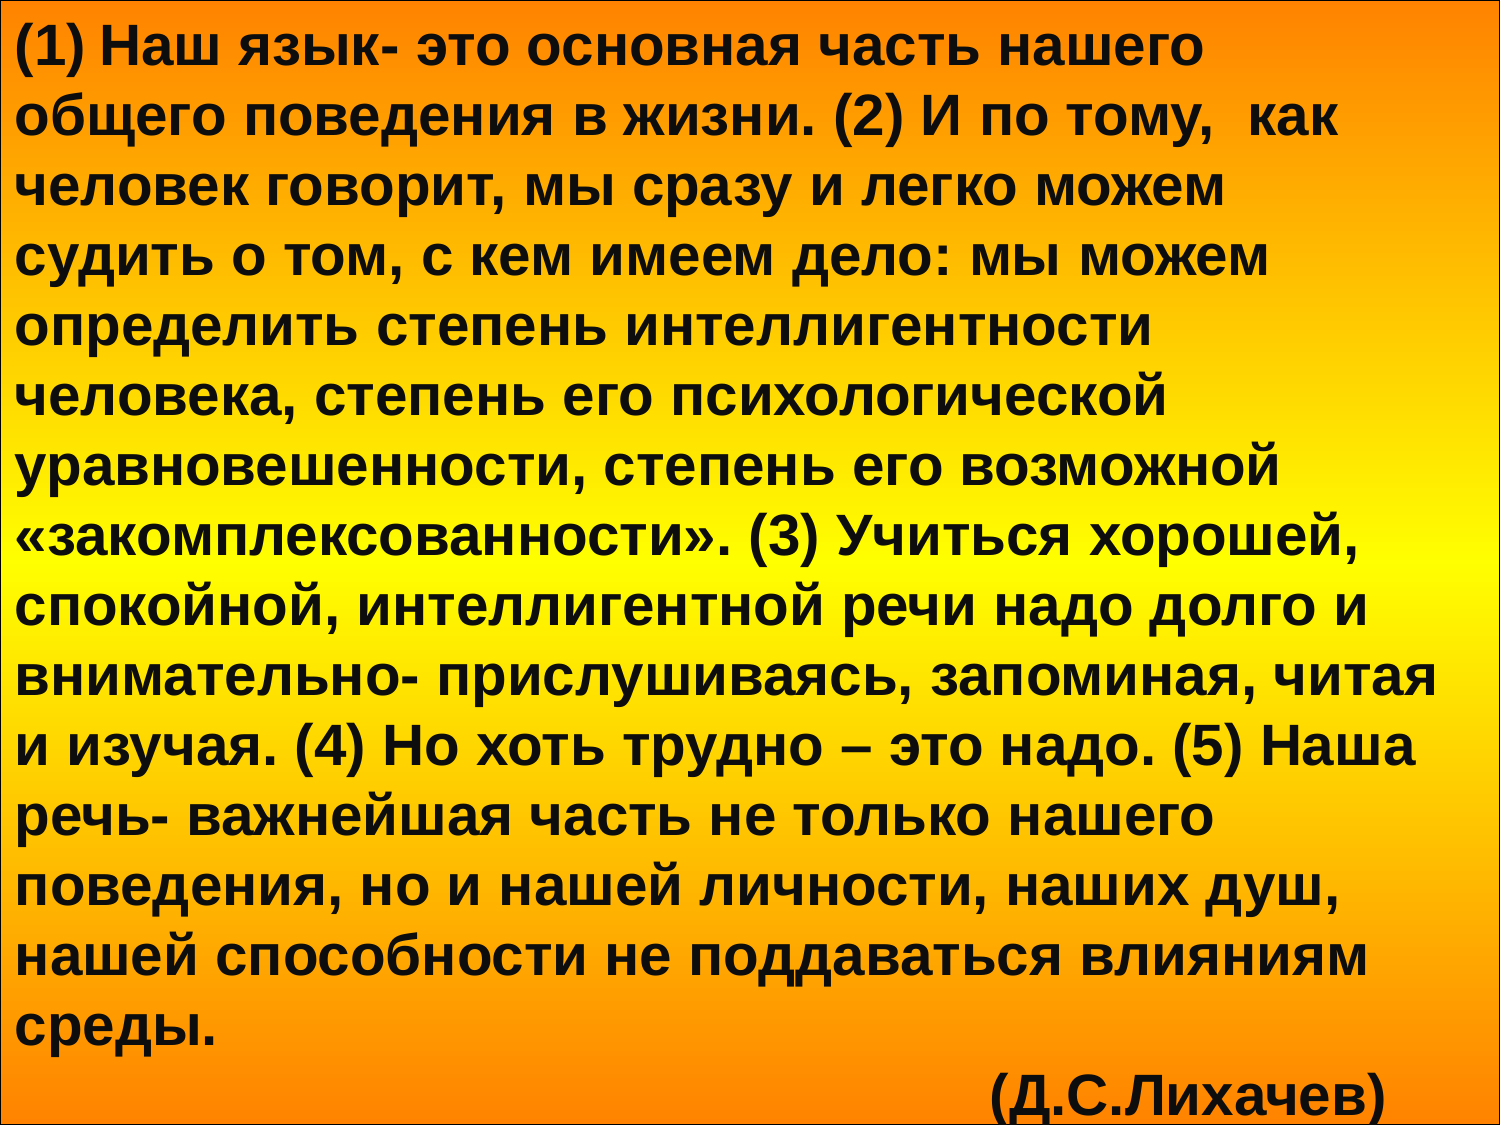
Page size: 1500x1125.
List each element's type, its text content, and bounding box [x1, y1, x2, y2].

text_box Наш язык- это основная часть нашего общего поведения в жизни. (2) И по тому, как человек говорит, мы сразу и легко можем судить о том, с кем имеем дело: мы можем определить степень интеллигентности человека, степень его психологической уравновешенности, степень его возможной «закомплексованности». (3) Учиться хорошей, спокойной, интеллигентной речи надо долго и внимательно- прислушиваясь, запоминая, читая и изучая. (4) Но хоть трудно – это надо. (5) Наша речь- важнейшая часть не только нашего поведения, но и нашей личности, наших душ, нашей способности не поддаваться влияниям среды. (Д.С.Лихачев) [0, 0, 1500, 1125]
